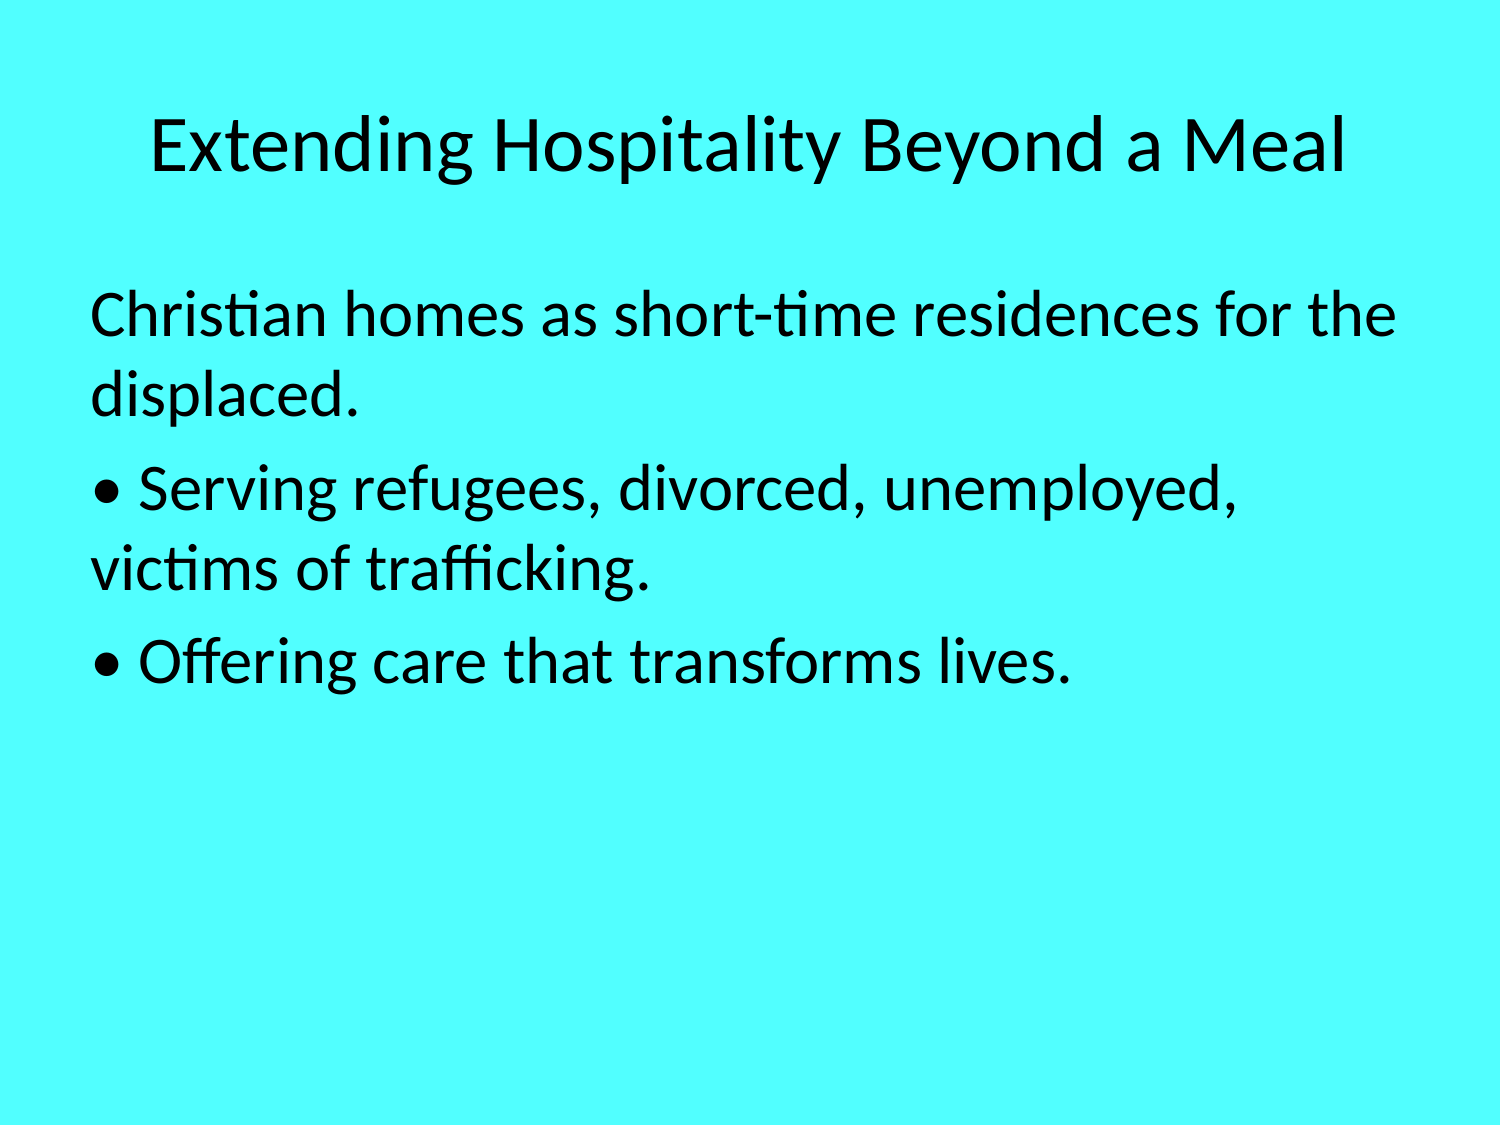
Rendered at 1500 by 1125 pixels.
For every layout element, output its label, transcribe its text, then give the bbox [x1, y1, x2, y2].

list Christian homes as short-time residences for the displaced. • Serving refugees, divorced, unemployed, victims of trafficking. • Offering care that transforms lives. [75, 262, 1425, 1005]
title Extending Hospitality Beyond a Meal [75, 45, 1425, 233]
